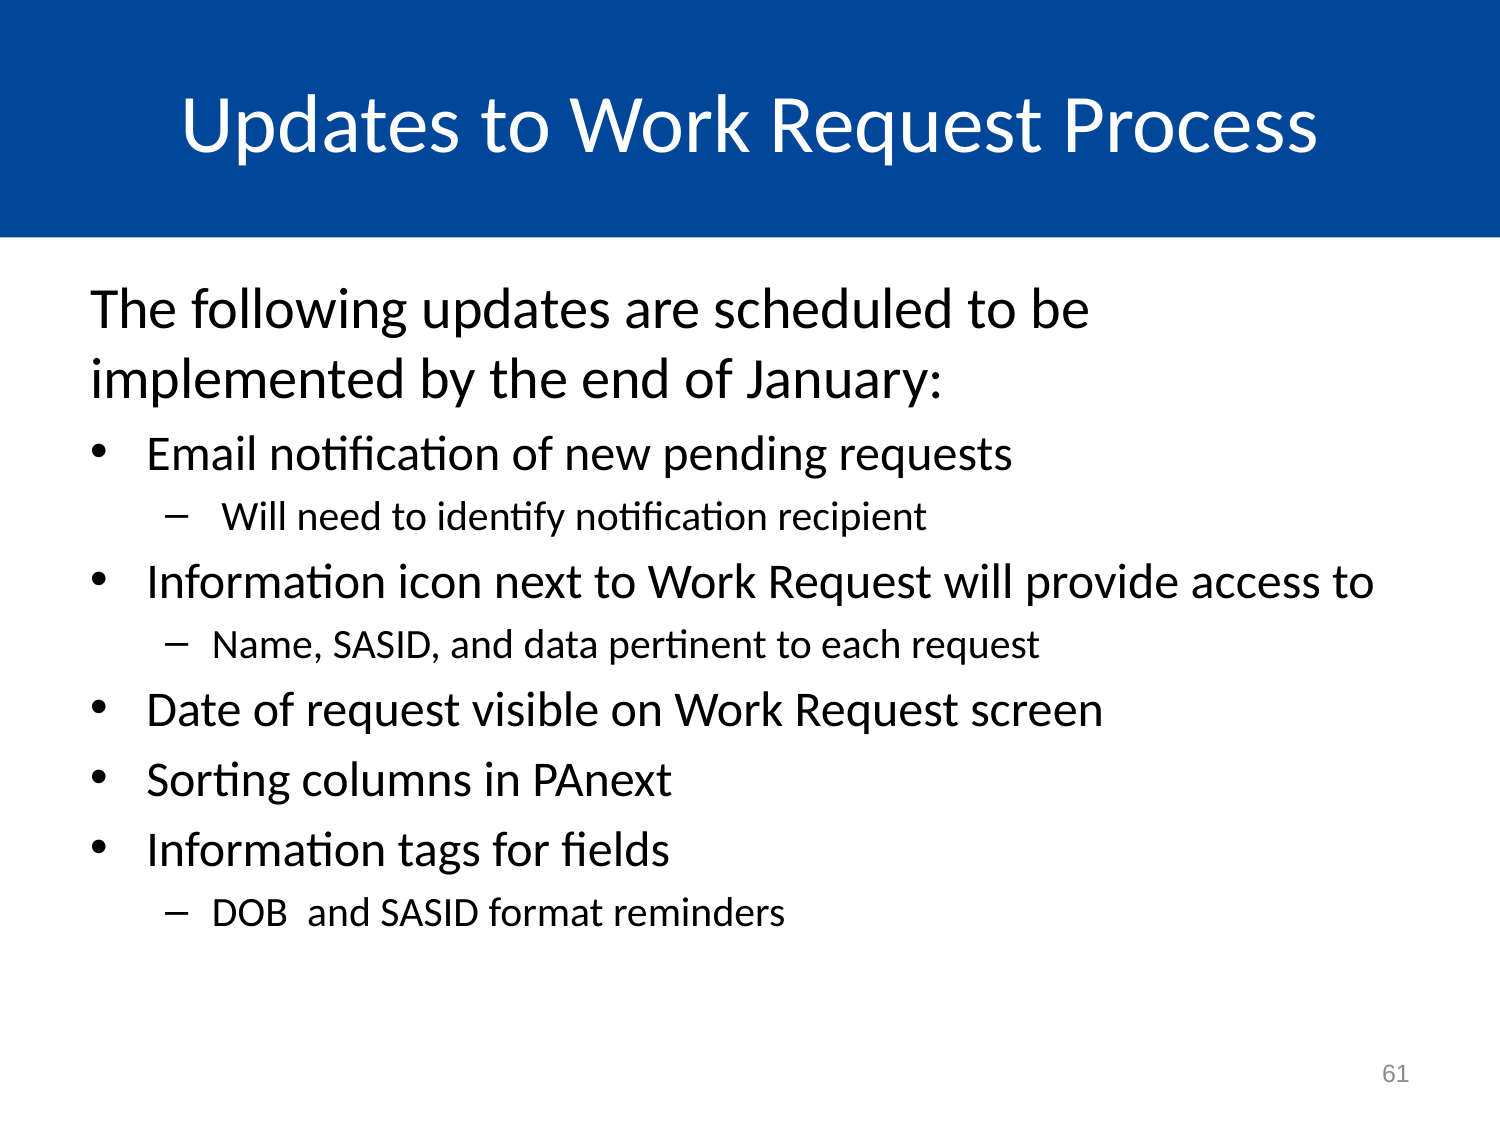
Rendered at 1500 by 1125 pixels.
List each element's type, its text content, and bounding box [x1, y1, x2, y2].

slide_number 61 [1074, 1042, 1425, 1103]
title Updates to Work Request Process [75, 24, 1425, 213]
list The following updates are scheduled to be implemented by the end of January: Email notification of new pending requests Will need to identify notification recipient Information icon next to Work Request will provide access to Name, SASID, and data pertinent to each request Date of request visible on Work Request screen Sorting columns in PAnext Information tags for fields DOB and SASID format reminders [75, 262, 1425, 1005]
